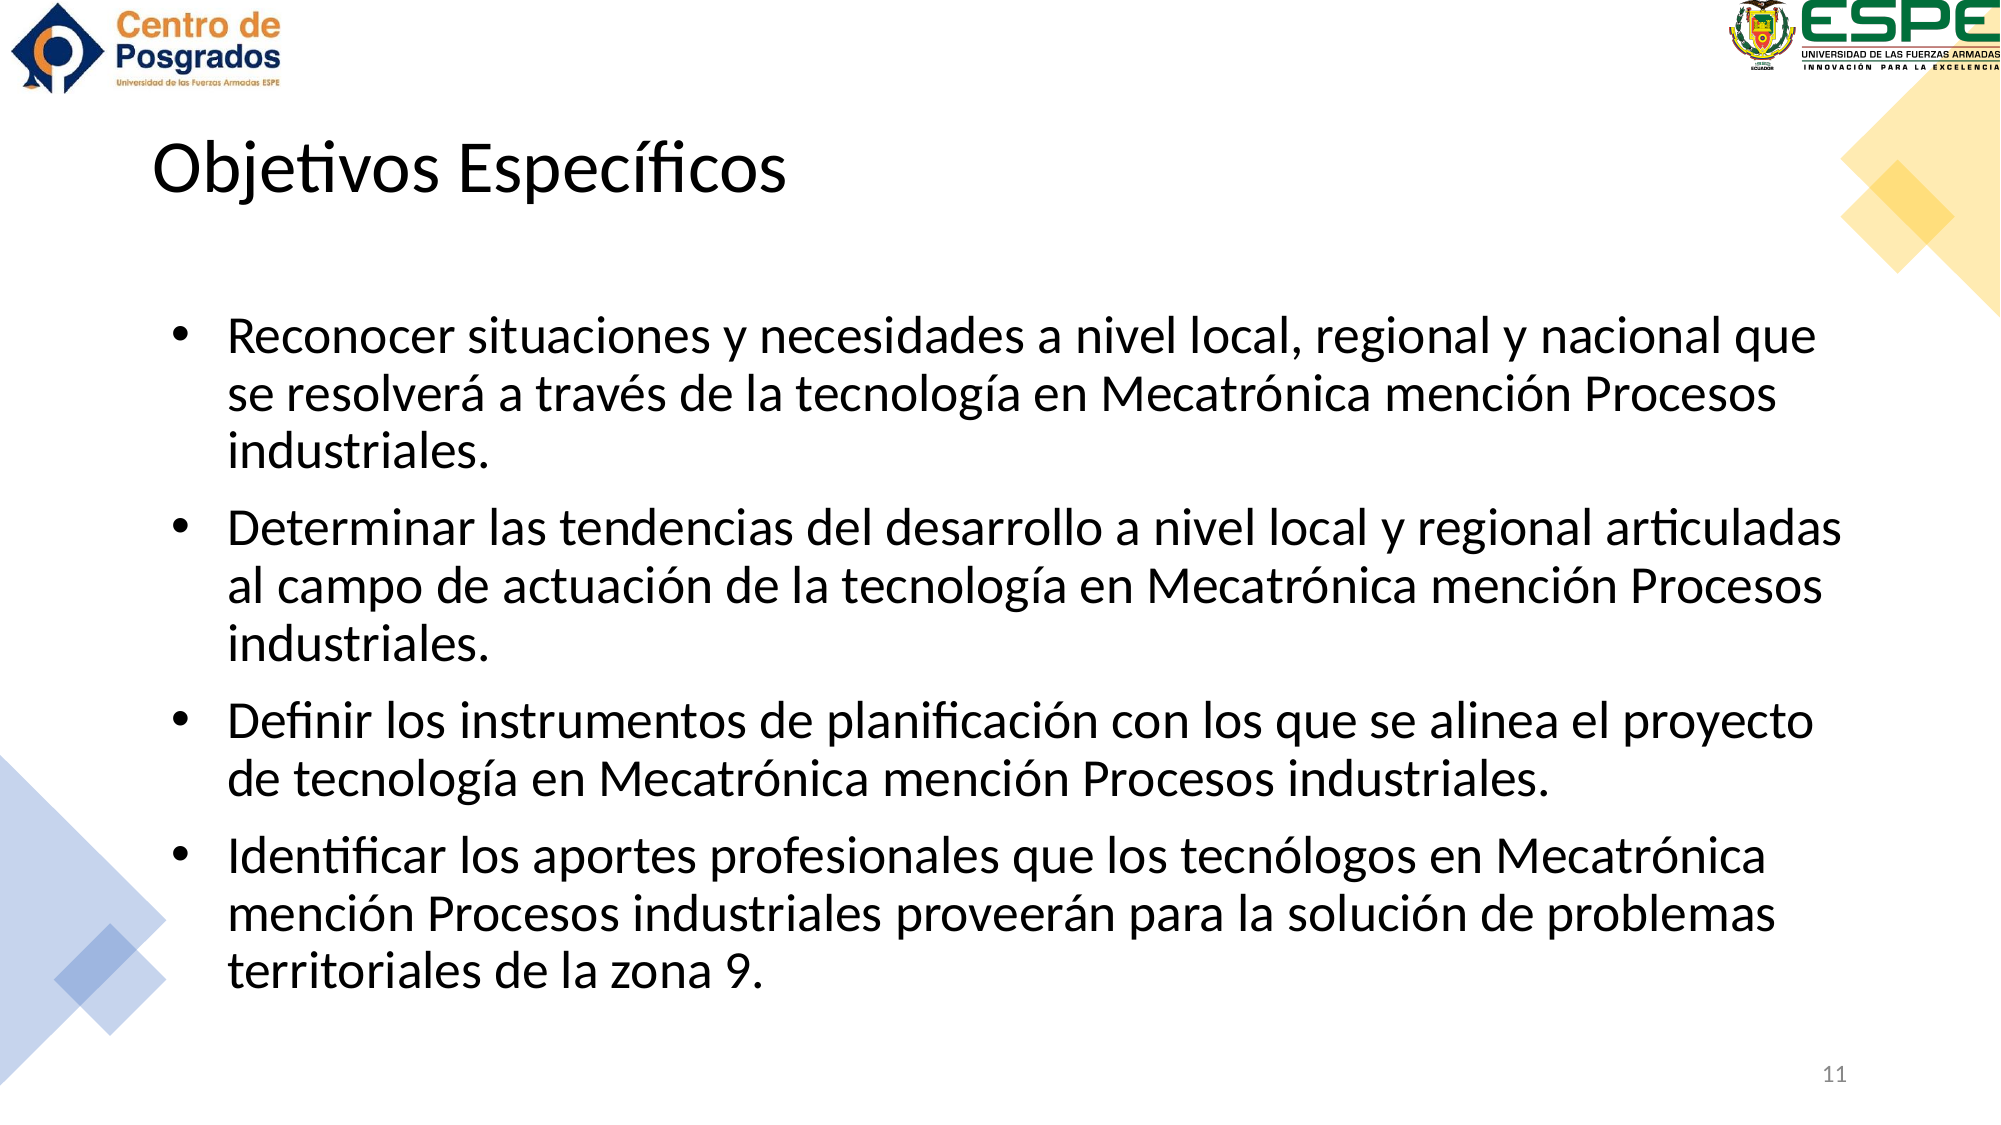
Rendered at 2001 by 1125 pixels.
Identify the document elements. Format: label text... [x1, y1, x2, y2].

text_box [0, 754, 167, 1086]
list Reconocer situaciones y necesidades a nivel local, regional y nacional que se resolverá a través de la tecnología en Mecatrónica mención Procesos industriales. Determinar las tendencias del desarrollo a nivel local y regional articuladas al campo de actuación de la tecnología en Mecatrónica mención Procesos industriales. Definir los instrumentos de planificación con los que se alinea el proyecto de tecnología en Mecatrónica mención Procesos industriales. Identificar los aportes profesionales que los tecnólogos en Mecatrónica mención Procesos industriales proveerán para la solución de problemas territoriales de la zona 9. [137, 299, 1863, 1014]
title Objetivos Específicos [137, 59, 1835, 278]
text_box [1840, 77, 2000, 318]
slide_number 11 [1412, 1042, 1863, 1103]
picture [10, 1, 282, 94]
picture [1729, 0, 2000, 70]
